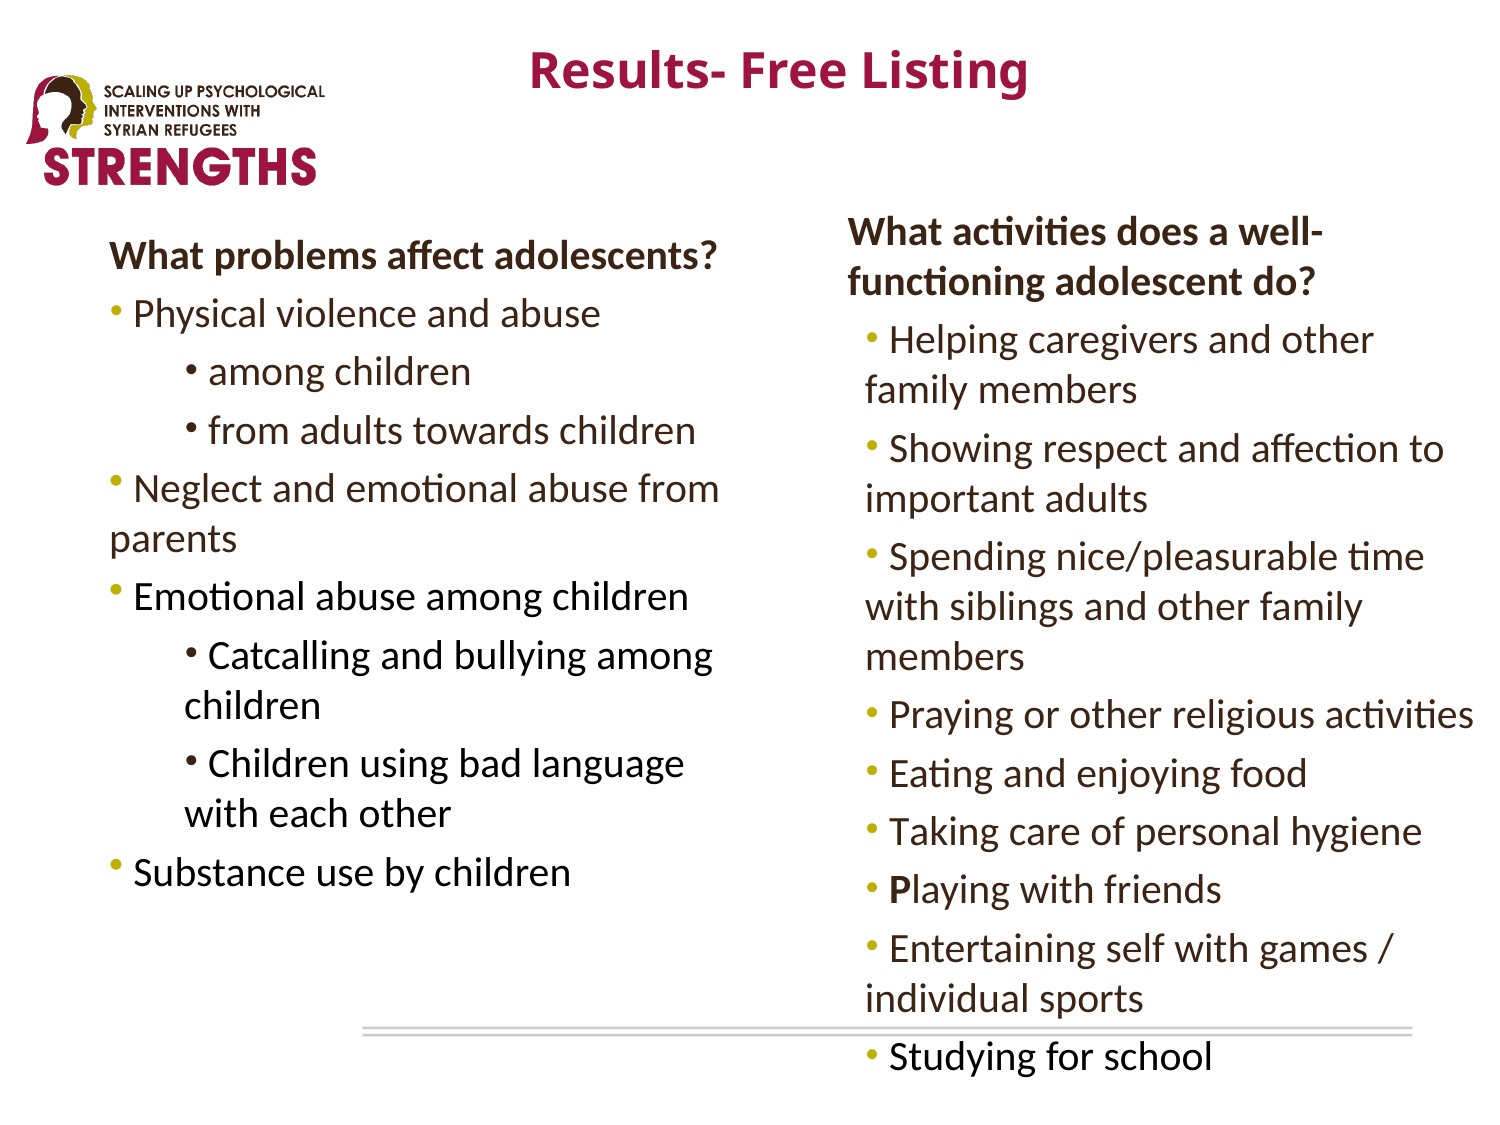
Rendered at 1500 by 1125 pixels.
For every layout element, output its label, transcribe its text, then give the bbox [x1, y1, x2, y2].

picture [17, 72, 331, 188]
list What activities does a well-functioning adolescent do? Helping caregivers and other family members Showing respect and affection to important adults Spending nice/pleasurable time with siblings and other family members Praying or other religious activities Eating and enjoying food Taking care of personal hygiene Playing with friends Entertaining self with games / individual sports Studying for school [832, 196, 1500, 897]
list What problems affect adolescents? Physical violence and abuse among children from adults towards children Neglect and emotional abuse from parents Emotional abuse among children Catcalling and bullying among children Children using bad language with each other Substance use by children [76, 219, 739, 920]
title Results- Free Listing [513, 30, 1500, 194]
